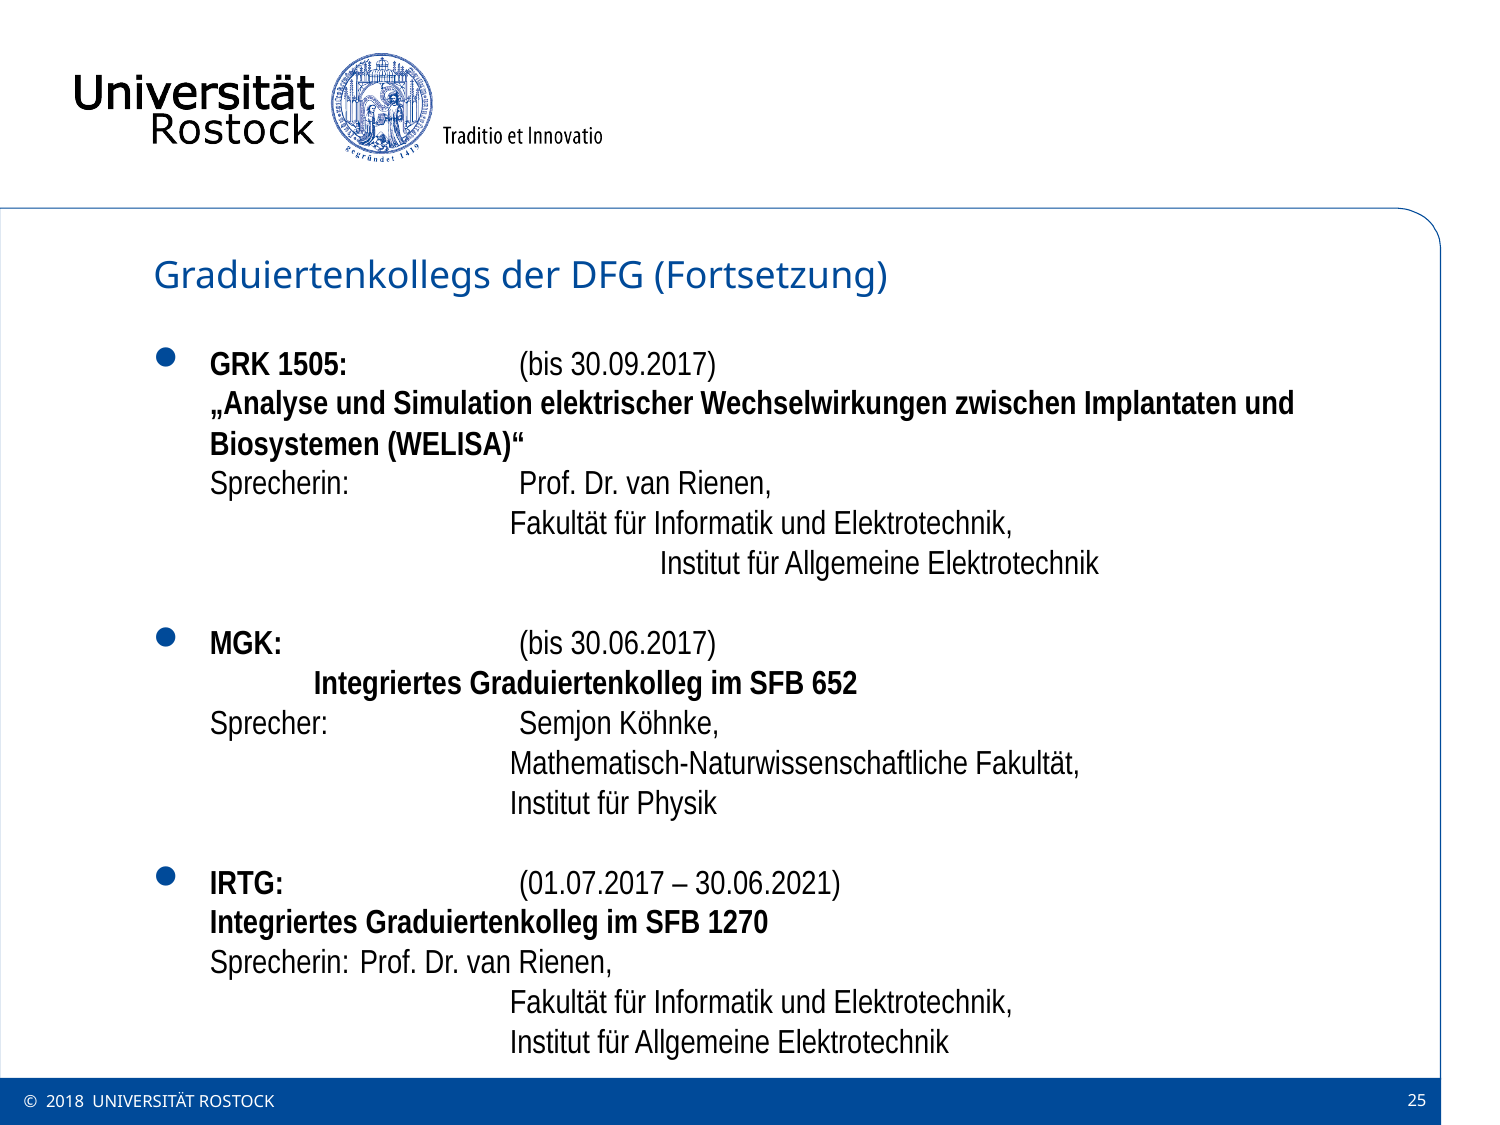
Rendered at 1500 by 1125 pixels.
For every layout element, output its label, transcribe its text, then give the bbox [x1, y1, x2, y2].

footer © 2018 UNIVERSITÄT ROSTOCK [23, 1077, 1296, 1125]
text_box 25 [1325, 1077, 1442, 1125]
picture [75, 53, 602, 162]
text_box GRK 1505: (bis 30.09.2017) „Analyse und Simulation elektrischer Wechselwirkungen zwischen Implantaten und Biosystemen (WELISA)“ Sprecherin: Prof. Dr. van Rienen, Fakultät für Informatik und Elektrotechnik, Institut für Allgemeine Elektrotechnik MGK: (bis 30.06.2017) Integriertes Graduiertenkolleg im SFB 652 Sprecher: Semjon Köhnke, Mathematisch-Naturwissenschaftliche Fakultät, Institut für Physik IRTG: (01.07.2017 – 30.06.2021) Integriertes Graduiertenkolleg im SFB 1270 Sprecherin: Prof. Dr. van Rienen, Fakultät für Informatik und Elektrotechnik, Institut für Allgemeine Elektrotechnik [138, 314, 1382, 1078]
text_box Graduiertenkollegs der DFG (Fortsetzung) [138, 243, 1382, 304]
